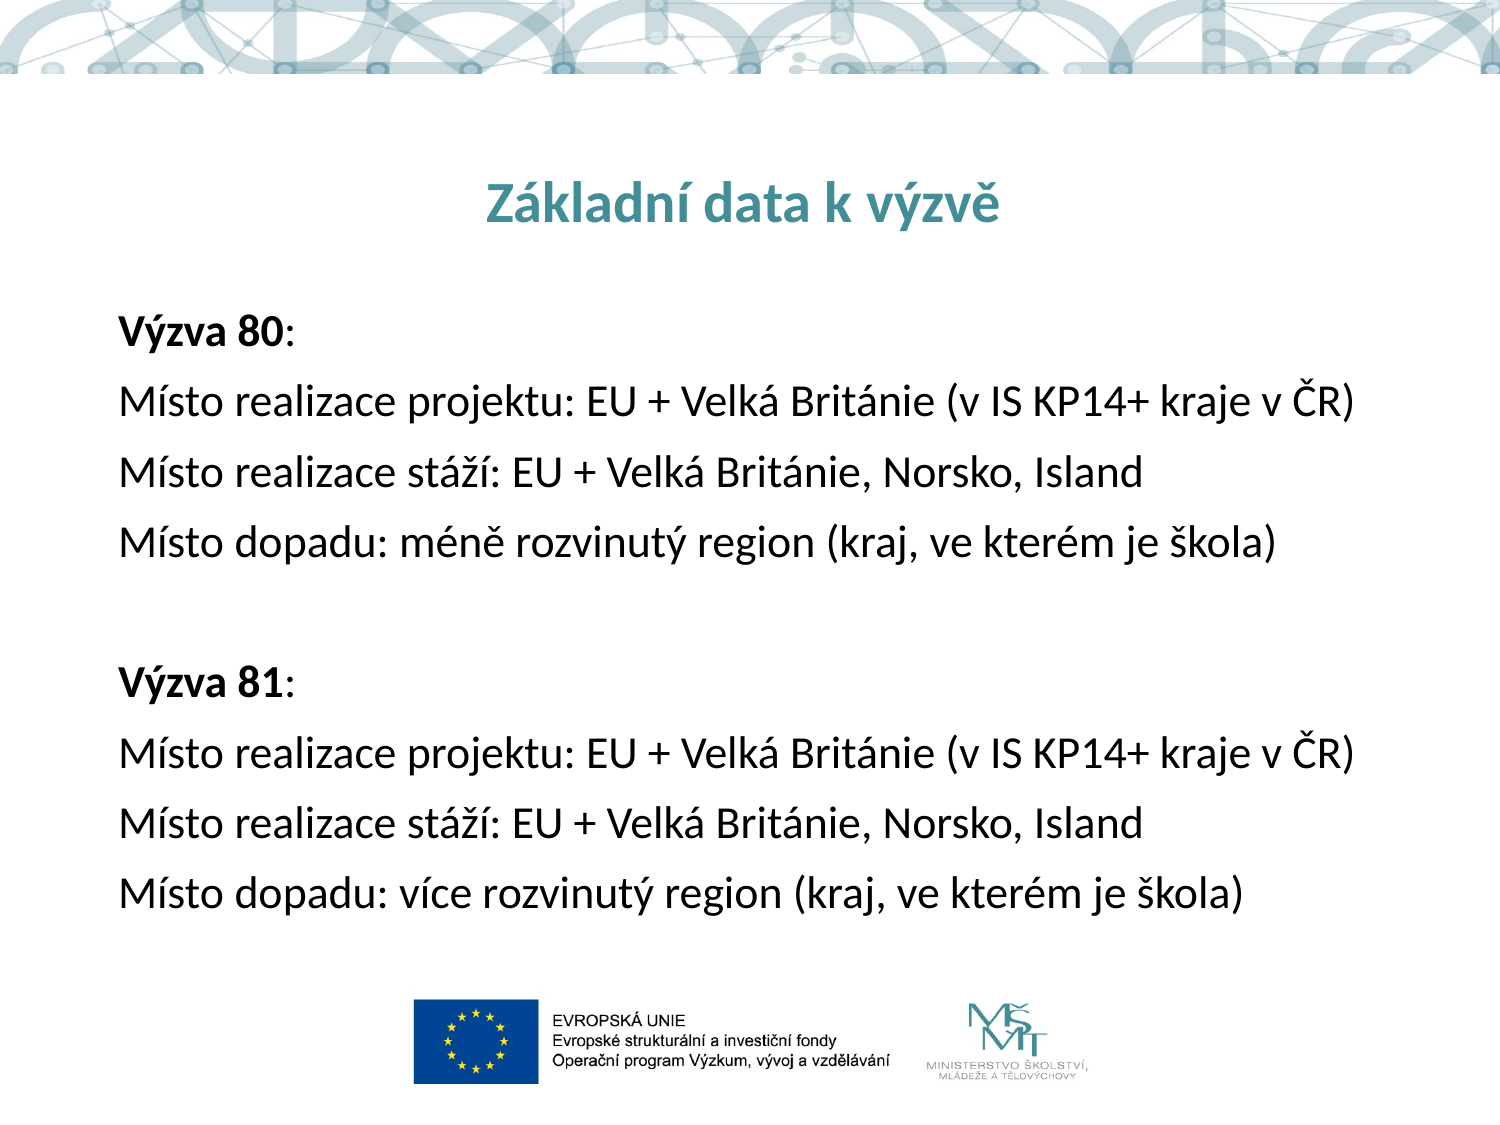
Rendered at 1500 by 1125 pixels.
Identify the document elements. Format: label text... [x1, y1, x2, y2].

picture [371, 957, 1129, 1125]
picture [0, 0, 1500, 74]
title Základní data k výzvě [103, 129, 1397, 278]
list Výzva 80: Místo realizace projektu: EU + Velká Británie (v IS KP14+ kraje v ČR) Místo realizace stáží: EU + Velká Británie, Norsko, Island Místo dopadu: méně rozvinutý region (kraj, ve kterém je škola) Výzva 81: Místo realizace projektu: EU + Velká Británie (v IS KP14+ kraje v ČR) Místo realizace stáží: EU + Velká Británie, Norsko, Island Místo dopadu: více rozvinutý region (kraj, ve kterém je škola) [103, 299, 1397, 957]
